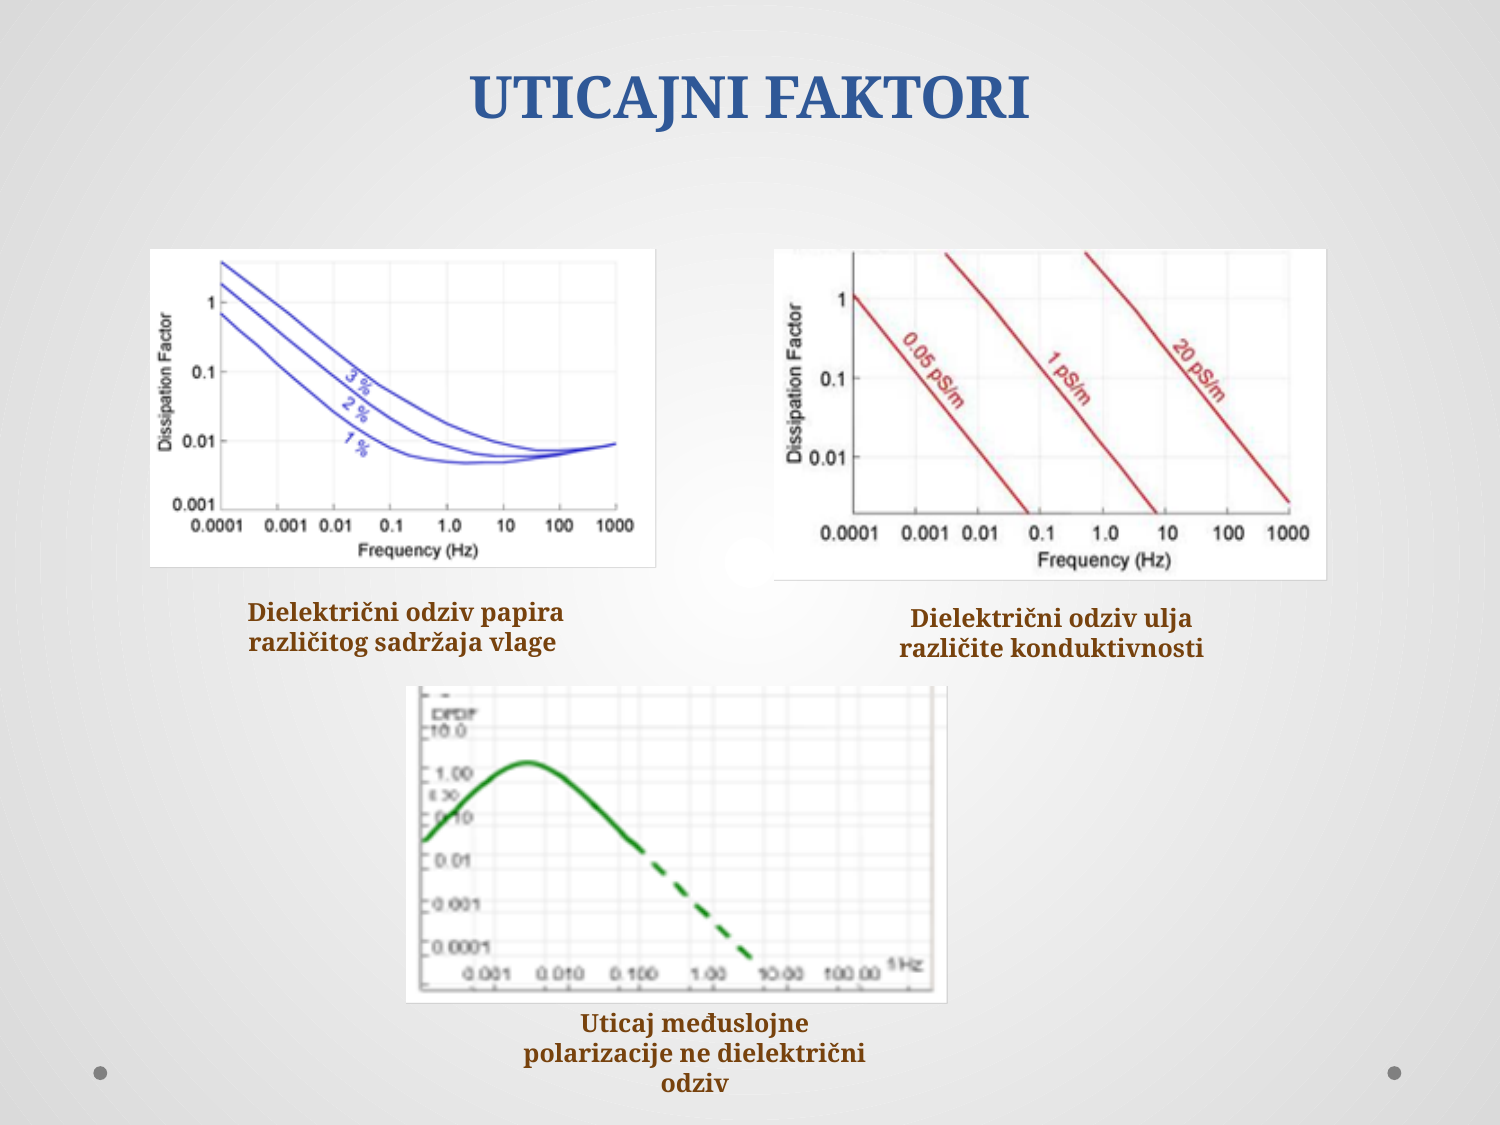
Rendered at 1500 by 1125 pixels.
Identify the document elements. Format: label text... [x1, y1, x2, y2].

picture [774, 249, 1330, 583]
picture [406, 685, 951, 1007]
text_box Uticaj međuslojne polarizacije ne dielektrični odziv [494, 1014, 895, 1105]
title UTICAJNI FAKTORI [75, 0, 1425, 138]
text_box Dielektrični odziv papira različitog sadržaja vlage [206, 589, 607, 664]
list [149, 249, 659, 571]
text_box Dielektrični odziv ulja različite konduktivnosti [851, 595, 1252, 671]
